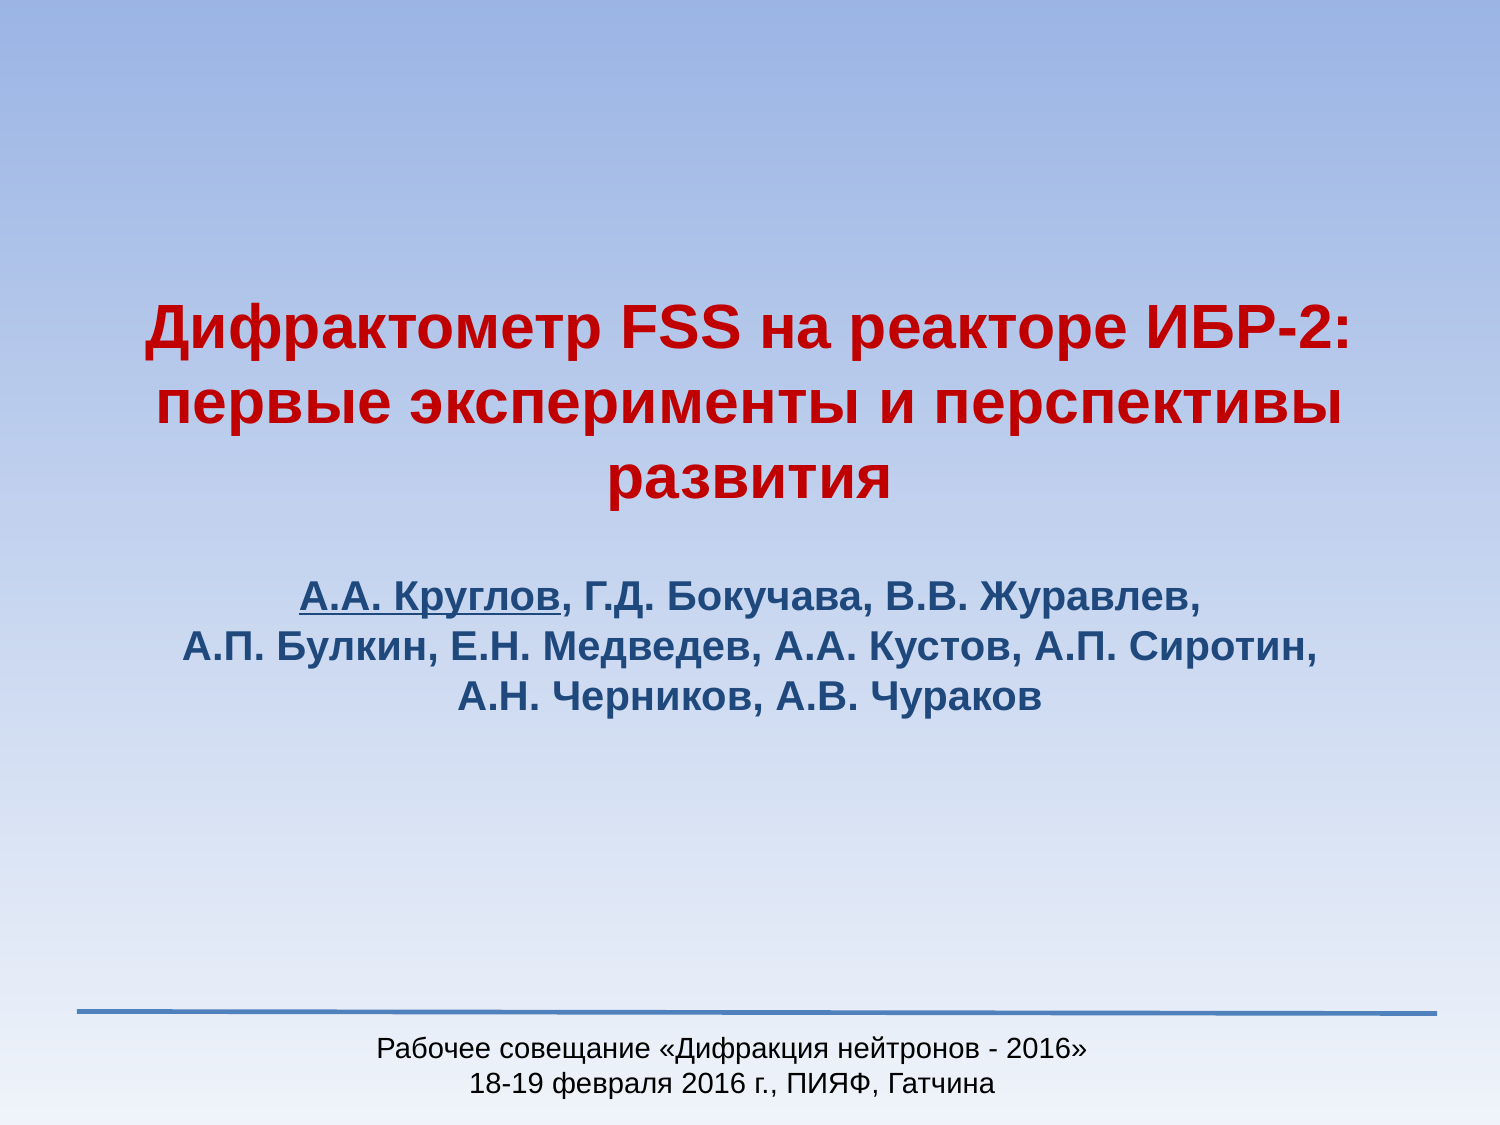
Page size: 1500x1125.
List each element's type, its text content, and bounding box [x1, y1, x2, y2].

text_box Дифрактометр FSS на реакторе ИБР-2: первые эксперименты и перспективы развития [53, 279, 1447, 519]
text_box А.А. Круглов, Г.Д. Бокучава, В.В. Журавлев, А.П. Булкин, Е.Н. Медведев, А.А. Кустов, А.П. Сиротин, А.Н. Черников, А.В. Чураков [163, 561, 1336, 726]
text_box Рабочее совещание «Дифракция нейтронов - 2016» 18-19 февраля 2016 г., ПИЯФ, Гатчина [64, 1021, 1400, 1107]
